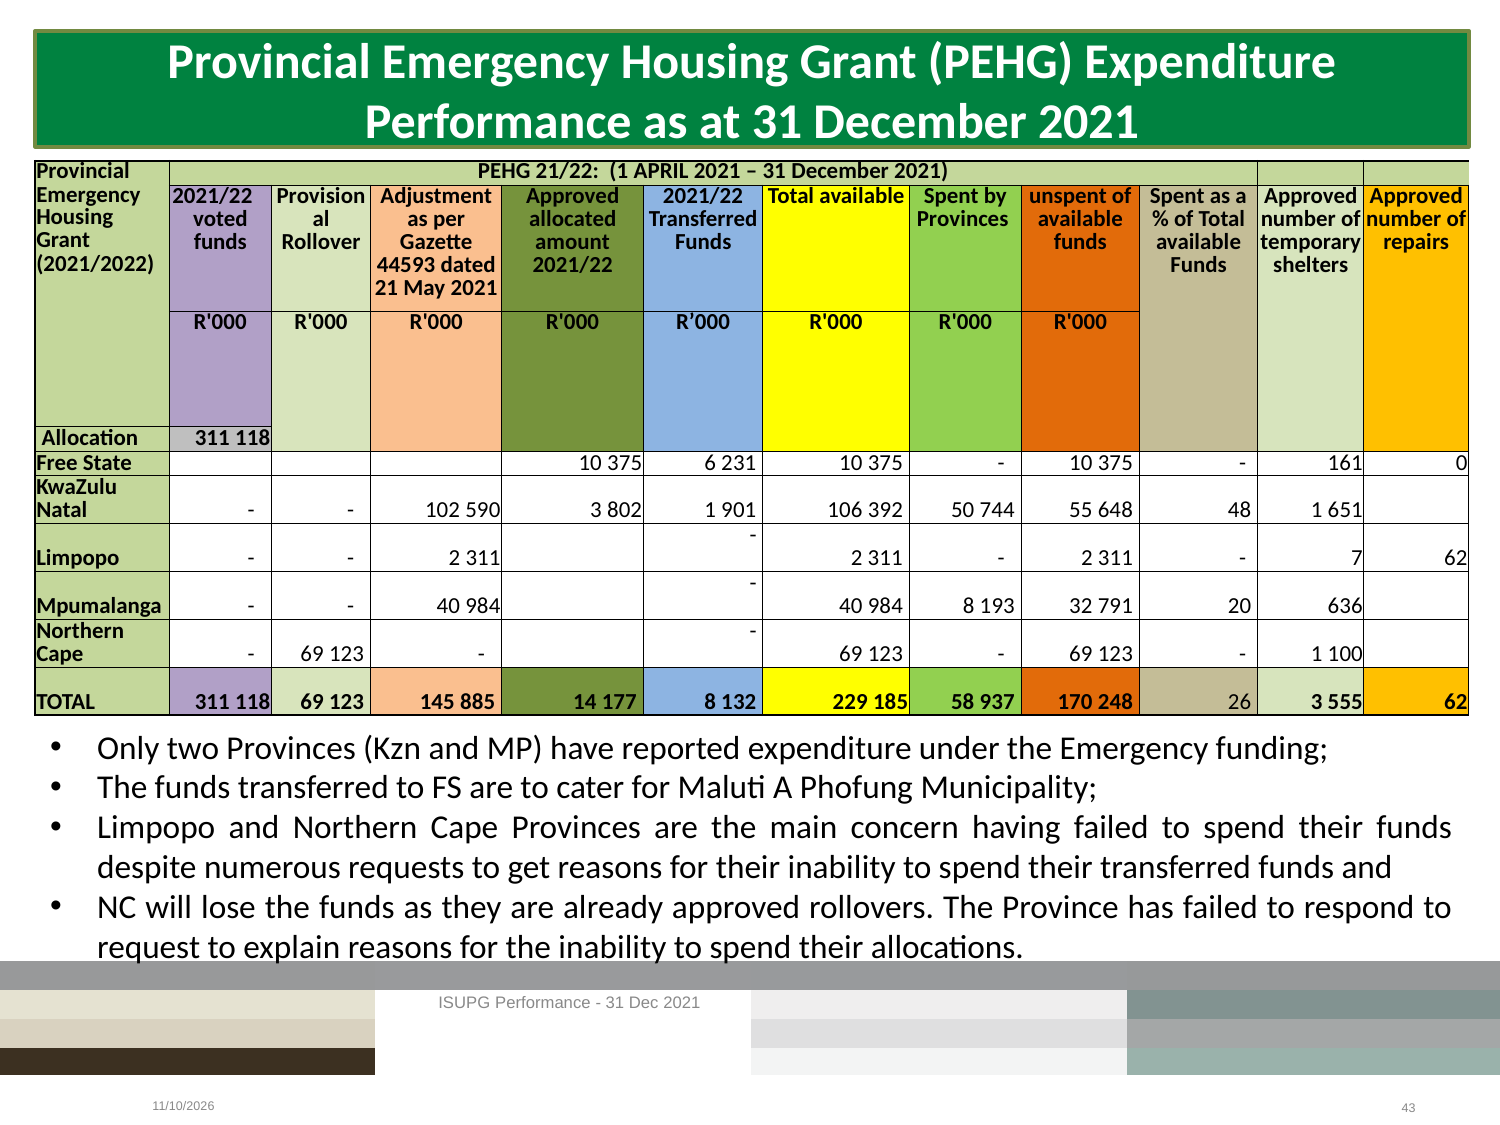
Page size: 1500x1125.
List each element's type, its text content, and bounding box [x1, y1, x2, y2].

table_cell [502, 524, 643, 571]
picture [0, 961, 1500, 1075]
table_header [1258, 162, 1363, 185]
table_cell 2 311 [763, 524, 909, 571]
table_cell TOTAL [36, 668, 169, 714]
table_cell 6 231 [644, 452, 762, 475]
table_cell - [1140, 524, 1257, 571]
table_cell 636 [1258, 572, 1363, 619]
table_cell Allocation [36, 427, 169, 451]
title Provincial Emergency Housing Grant (PEHG) Expenditure Performance as at 31 December 2021 [33, 29, 1471, 149]
table_cell 14 177 [502, 668, 643, 714]
table_cell 20 [1140, 572, 1257, 619]
table_cell [371, 452, 501, 475]
table_cell 2 311 [371, 524, 501, 571]
text_box Only two Provinces (Kzn and MP) have reported expenditure under the Emergency funding; The funds transferred to FS are to cater for Maluti A Phofung Municipality; Limpopo and Northern Cape Provinces are the main concern having failed to spend their funds despite numerous requests to get reasons for their inability to spend their transferred funds and NC will lose the funds as they are already approved rollovers. The Province has failed to respond to request to explain reasons for the inability to spend their allocations. [35, 718, 1469, 973]
table_cell - [371, 620, 501, 667]
table_cell R'000 [763, 312, 909, 451]
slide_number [137, 1074, 488, 1125]
table_cell - [1140, 620, 1257, 667]
table_cell 7 [1258, 524, 1363, 571]
table_cell - [1140, 452, 1257, 475]
table_cell - [170, 572, 271, 619]
table_cell KwaZulu Natal [36, 476, 169, 523]
table_cell - [170, 524, 271, 571]
table_cell R'000 [272, 312, 370, 451]
table_cell 0 [1364, 452, 1468, 475]
table_cell 1 651 [1258, 476, 1363, 523]
table_cell [502, 620, 643, 667]
table_cell 10 375 [763, 452, 909, 475]
table_cell 50 744 [910, 476, 1021, 523]
table_cell [1364, 476, 1468, 523]
table_cell 8 193 [910, 572, 1021, 619]
table_cell 229 185 [763, 668, 909, 714]
table_cell R'000 [371, 312, 501, 451]
table_cell Mpumalanga [36, 572, 169, 619]
table_cell unspent of available funds [1022, 186, 1139, 311]
table_cell 311 118 [170, 427, 271, 451]
table_cell Spent as a % of Total available Funds [1140, 186, 1257, 451]
table_cell Limpopo [36, 524, 169, 571]
table_cell [1364, 572, 1468, 619]
table_cell 1 901 [644, 476, 762, 523]
table_cell R’000 [644, 312, 762, 451]
table_cell 62 [1364, 668, 1468, 714]
table_cell - [910, 524, 1021, 571]
table_cell Provisional Rollover [272, 186, 370, 311]
table_cell 2021/22 Transferred Funds [644, 186, 762, 311]
table_cell 311 118 [170, 668, 271, 714]
table_cell 69 123 [272, 620, 370, 667]
table_cell 69 123 [272, 668, 370, 714]
table_cell 55 648 [1022, 476, 1139, 523]
table_header [1364, 162, 1469, 185]
table_cell R'000 [170, 312, 271, 426]
table_cell R'000 [502, 312, 643, 451]
table_cell 10 375 [502, 452, 643, 475]
table_cell Approved allocated amount 2021/22 [502, 186, 643, 311]
table_cell - [644, 524, 762, 571]
table_cell Adjustment as per Gazette 44593 dated 21 May 2021 [371, 186, 501, 311]
table_cell - [170, 476, 271, 523]
table_cell 145 885 [371, 668, 501, 714]
table_cell 102 590 [371, 476, 501, 523]
table_cell [170, 452, 271, 475]
table_cell 106 392 [763, 476, 909, 523]
table_cell Spent by Provinces [910, 186, 1021, 311]
table_cell 8 132 [644, 668, 762, 714]
slide_number 43 [1112, 1077, 1431, 1125]
table_cell - [910, 620, 1021, 667]
footer ISUPG Performance - 31 Dec 2021 [393, 973, 751, 1043]
table_cell R'000 [1022, 312, 1139, 451]
table_cell [502, 572, 643, 619]
table_cell 3 802 [502, 476, 643, 523]
table_cell - [272, 572, 370, 619]
table_cell 32 791 [1022, 572, 1139, 619]
table_cell 10 375 [1022, 452, 1139, 475]
table_cell - [644, 620, 762, 667]
table_cell 69 123 [763, 620, 909, 667]
table_cell 62 [1364, 524, 1468, 571]
table_header Provincial Emergency Housing Grant (2021/2022) [36, 162, 169, 426]
table_cell 170 248 [1022, 668, 1139, 714]
table_cell 58 937 [910, 668, 1021, 714]
table_cell 3 555 [1258, 668, 1363, 714]
table_header PEHG 21/22: (1 APRIL 2021 – 31 December 2021) [170, 162, 1257, 185]
table_cell 40 984 [371, 572, 501, 619]
table_cell - [644, 572, 762, 619]
table_cell [1364, 620, 1468, 667]
table_cell [272, 452, 370, 475]
table_cell Approved number of repairs [1364, 186, 1468, 451]
table_cell Free State [36, 452, 169, 475]
table_cell 1 100 [1258, 620, 1363, 667]
table_cell - [910, 452, 1021, 475]
table_cell Total available [763, 186, 909, 311]
table_cell Approved number of temporary shelters [1258, 186, 1363, 451]
table_cell 161 [1258, 452, 1363, 475]
table_cell - [272, 476, 370, 523]
table_cell R'000 [910, 312, 1021, 451]
table_cell 26 [1140, 668, 1257, 714]
table_cell 69 123 [1022, 620, 1139, 667]
table_cell - [170, 620, 271, 667]
table_cell 48 [1140, 476, 1257, 523]
table_cell - [272, 524, 370, 571]
table_cell Northern Cape [36, 620, 169, 667]
table_cell 2021/22 voted funds [170, 186, 271, 311]
table_cell 40 984 [763, 572, 909, 619]
table_cell 2 311 [1022, 524, 1139, 571]
